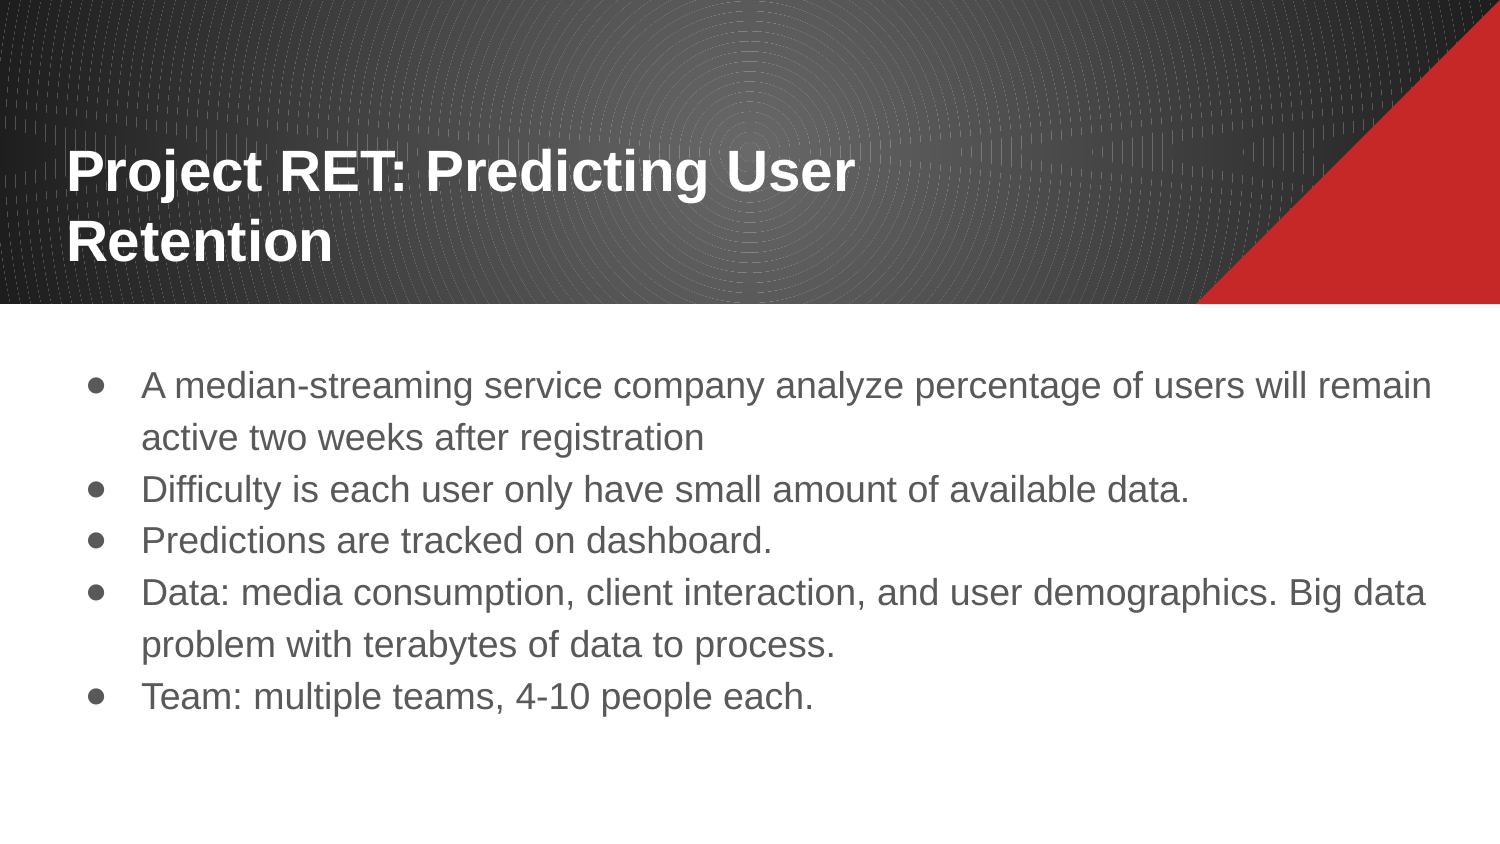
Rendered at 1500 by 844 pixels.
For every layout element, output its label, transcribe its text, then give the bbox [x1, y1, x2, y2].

list A median-streaming service company analyze percentage of users will remain active two weeks after registration Difficulty is each user only have small amount of available data. Predictions are tracked on dashboard. Data: media consumption, client interaction, and user demographics. Big data problem with terabytes of data to process. Team: multiple teams, 4-10 people each. [51, 339, 1449, 750]
title Project RET: Predicting User Retention [51, 123, 1154, 289]
